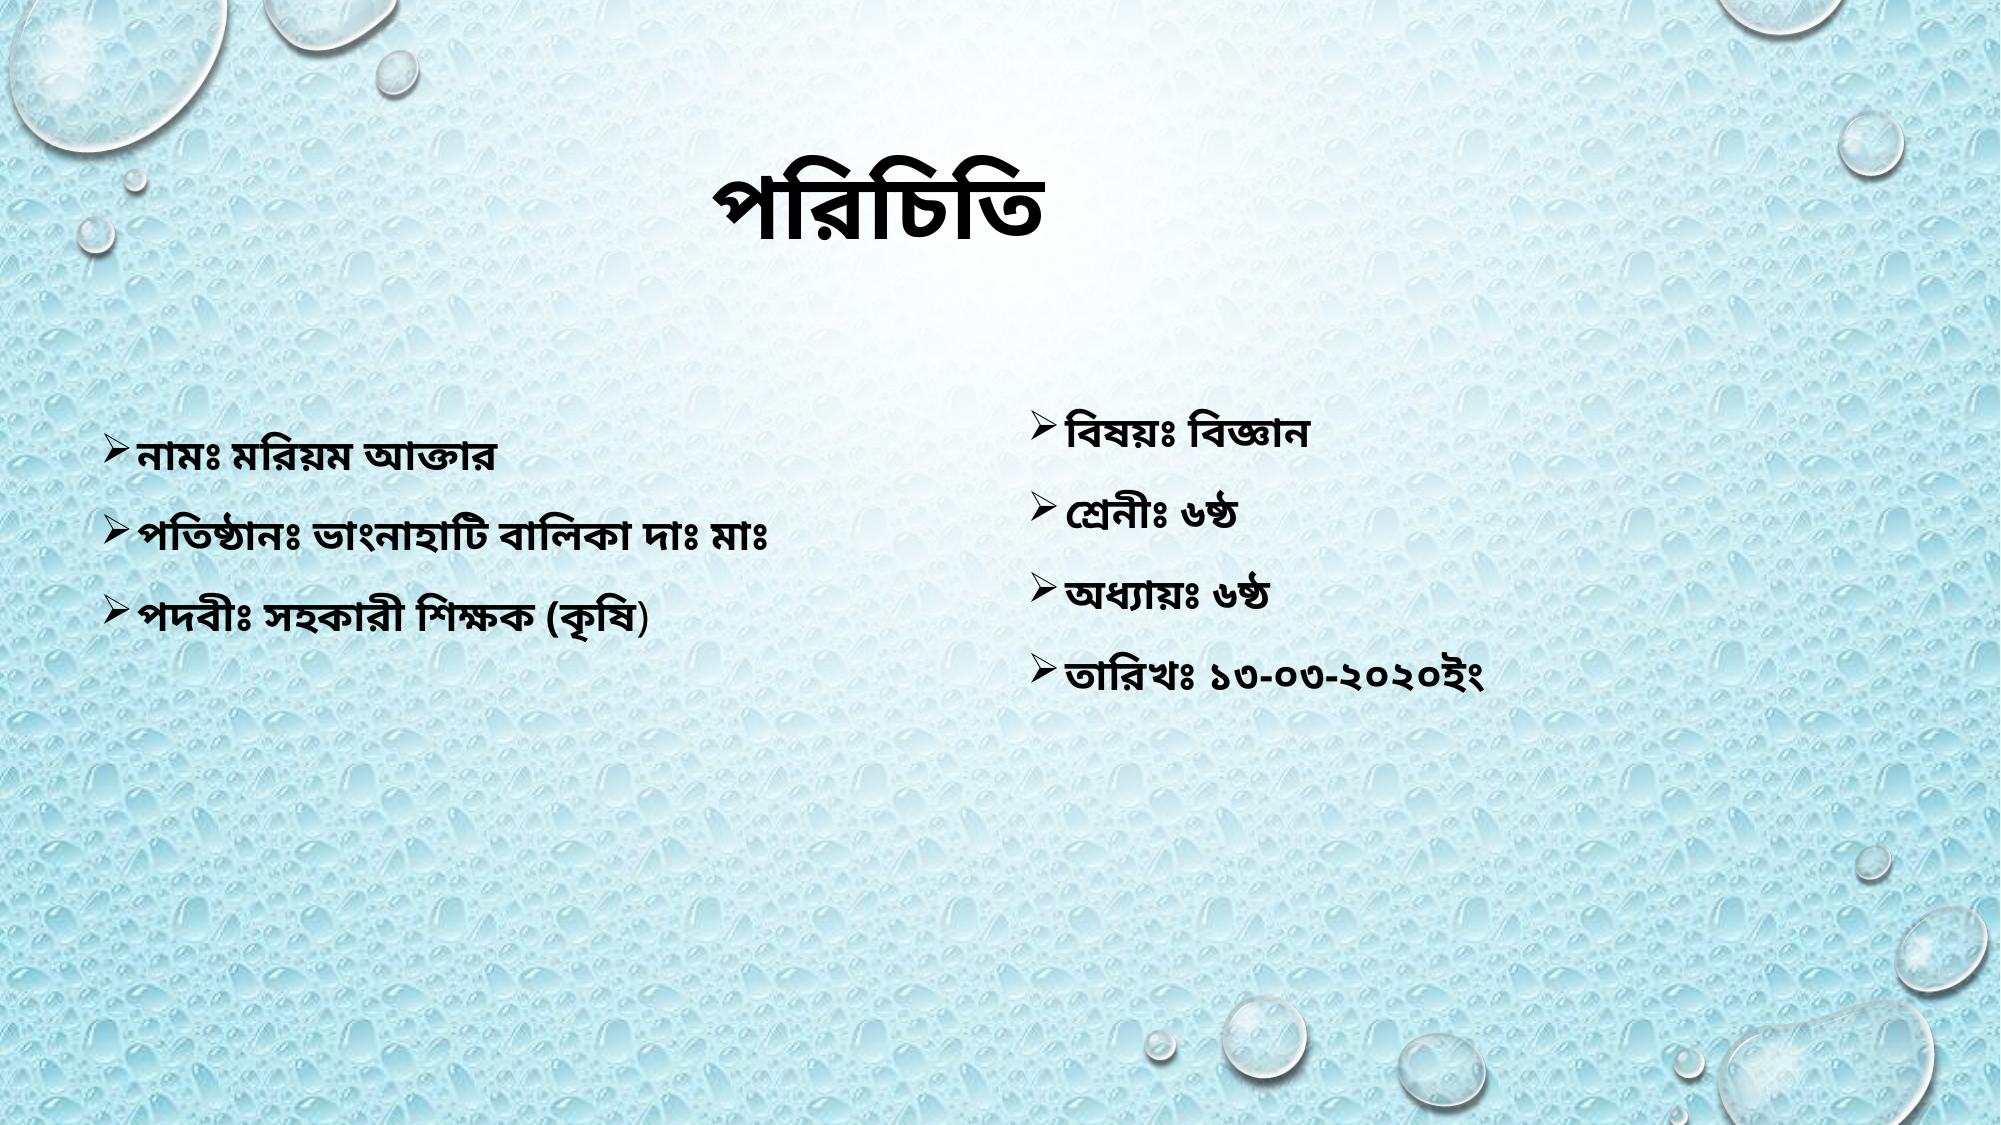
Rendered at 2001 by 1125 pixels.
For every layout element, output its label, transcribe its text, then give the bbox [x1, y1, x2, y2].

picture [0, 0, 2001, 1125]
title পরিচিতি [579, 80, 1177, 343]
list নামঃ মরিয়ম আক্তার পতিষ্ঠানঃ ভাংনাহাটি বালিকা দাঃ মাঃ পদবীঃ সহকারী শিক্ষক (কৃষি) [85, 410, 923, 681]
list বিষয়ঃ বিজ্ঞান শ্রেনীঃ ৬ষ্ঠ অধ্যায়ঃ ৬ষ্ঠ তারিখঃ ১৩-০৩-২০২০ইং [1012, 388, 1850, 723]
